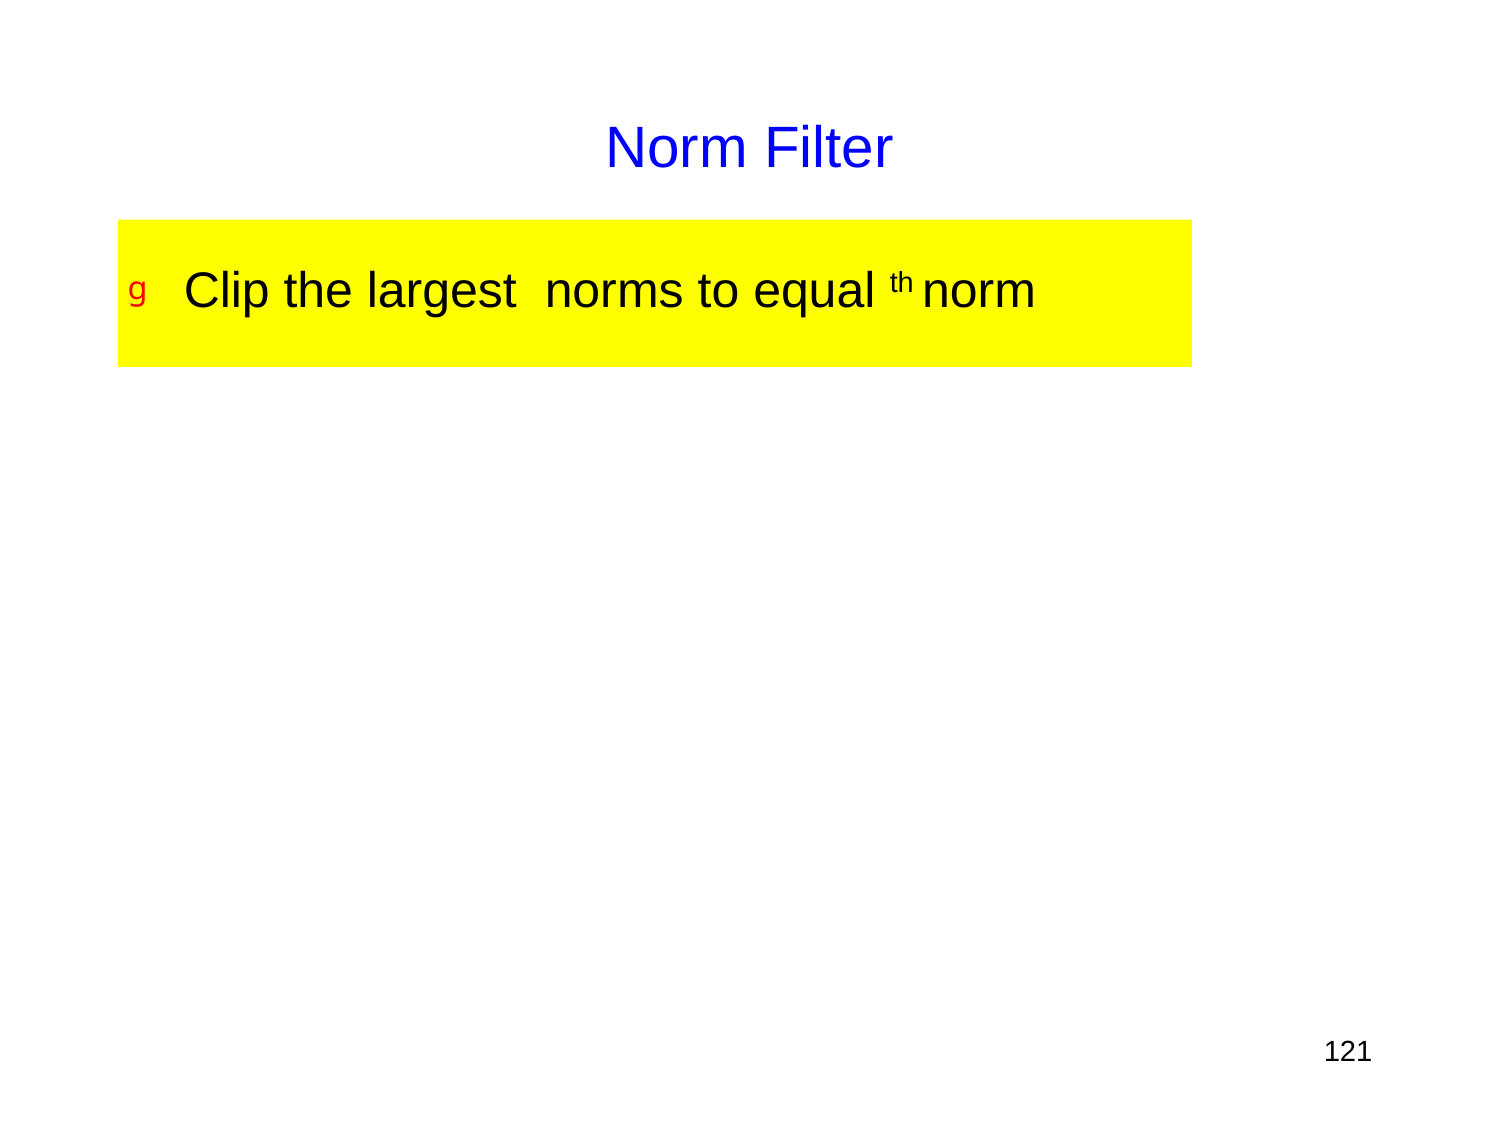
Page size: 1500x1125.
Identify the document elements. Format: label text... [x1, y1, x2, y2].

slide_number 121 [1074, 1024, 1388, 1101]
title Norm Filter [112, 49, 1388, 238]
text_box [117, 238, 1192, 367]
